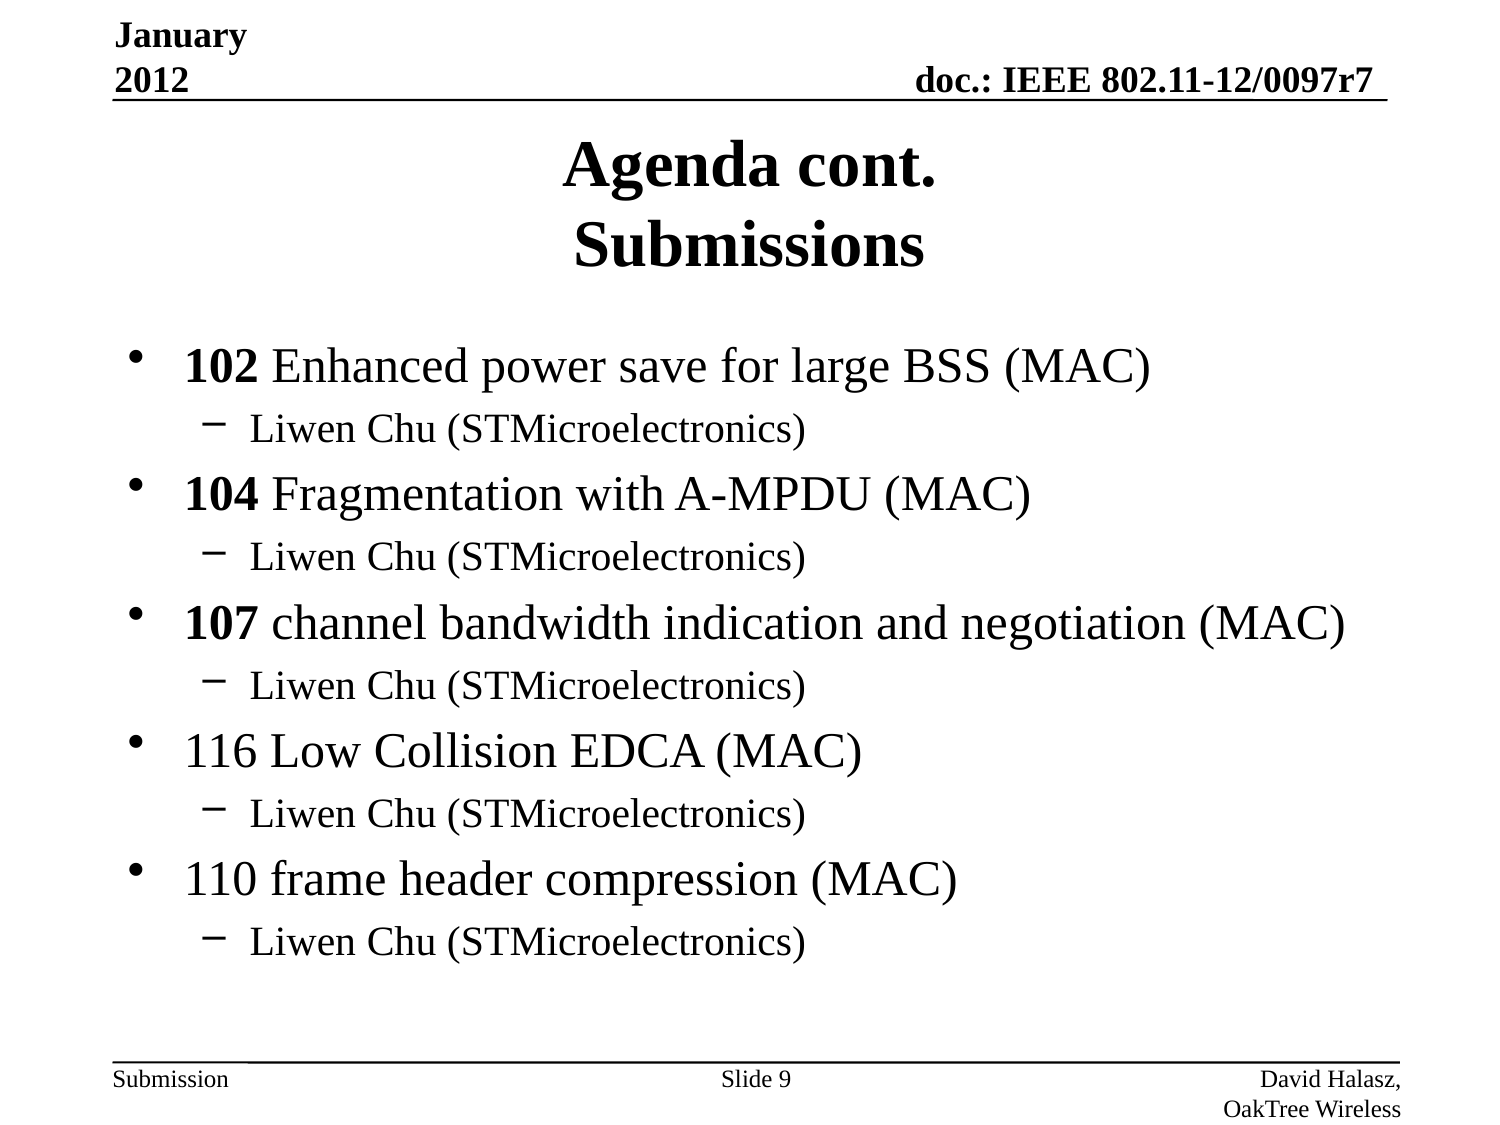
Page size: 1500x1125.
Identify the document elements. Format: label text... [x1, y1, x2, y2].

title Agenda cont. Submissions [112, 112, 1388, 288]
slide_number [114, 54, 333, 101]
slide_number Slide 9 [712, 1061, 800, 1093]
footer David Halasz, OakTree Wireless [1185, 1061, 1402, 1093]
list 102 Enhanced power save for large BSS (MAC) Liwen Chu (STMicroelectronics) 104 Fragmentation with A-MPDU (MAC) Liwen Chu (STMicroelectronics) 107 channel bandwidth indication and negotiation (MAC) Liwen Chu (STMicroelectronics) 116 Low Collision EDCA (MAC) Liwen Chu (STMicroelectronics) 110 frame header compression (MAC) Liwen Chu (STMicroelectronics) [112, 324, 1388, 1001]
